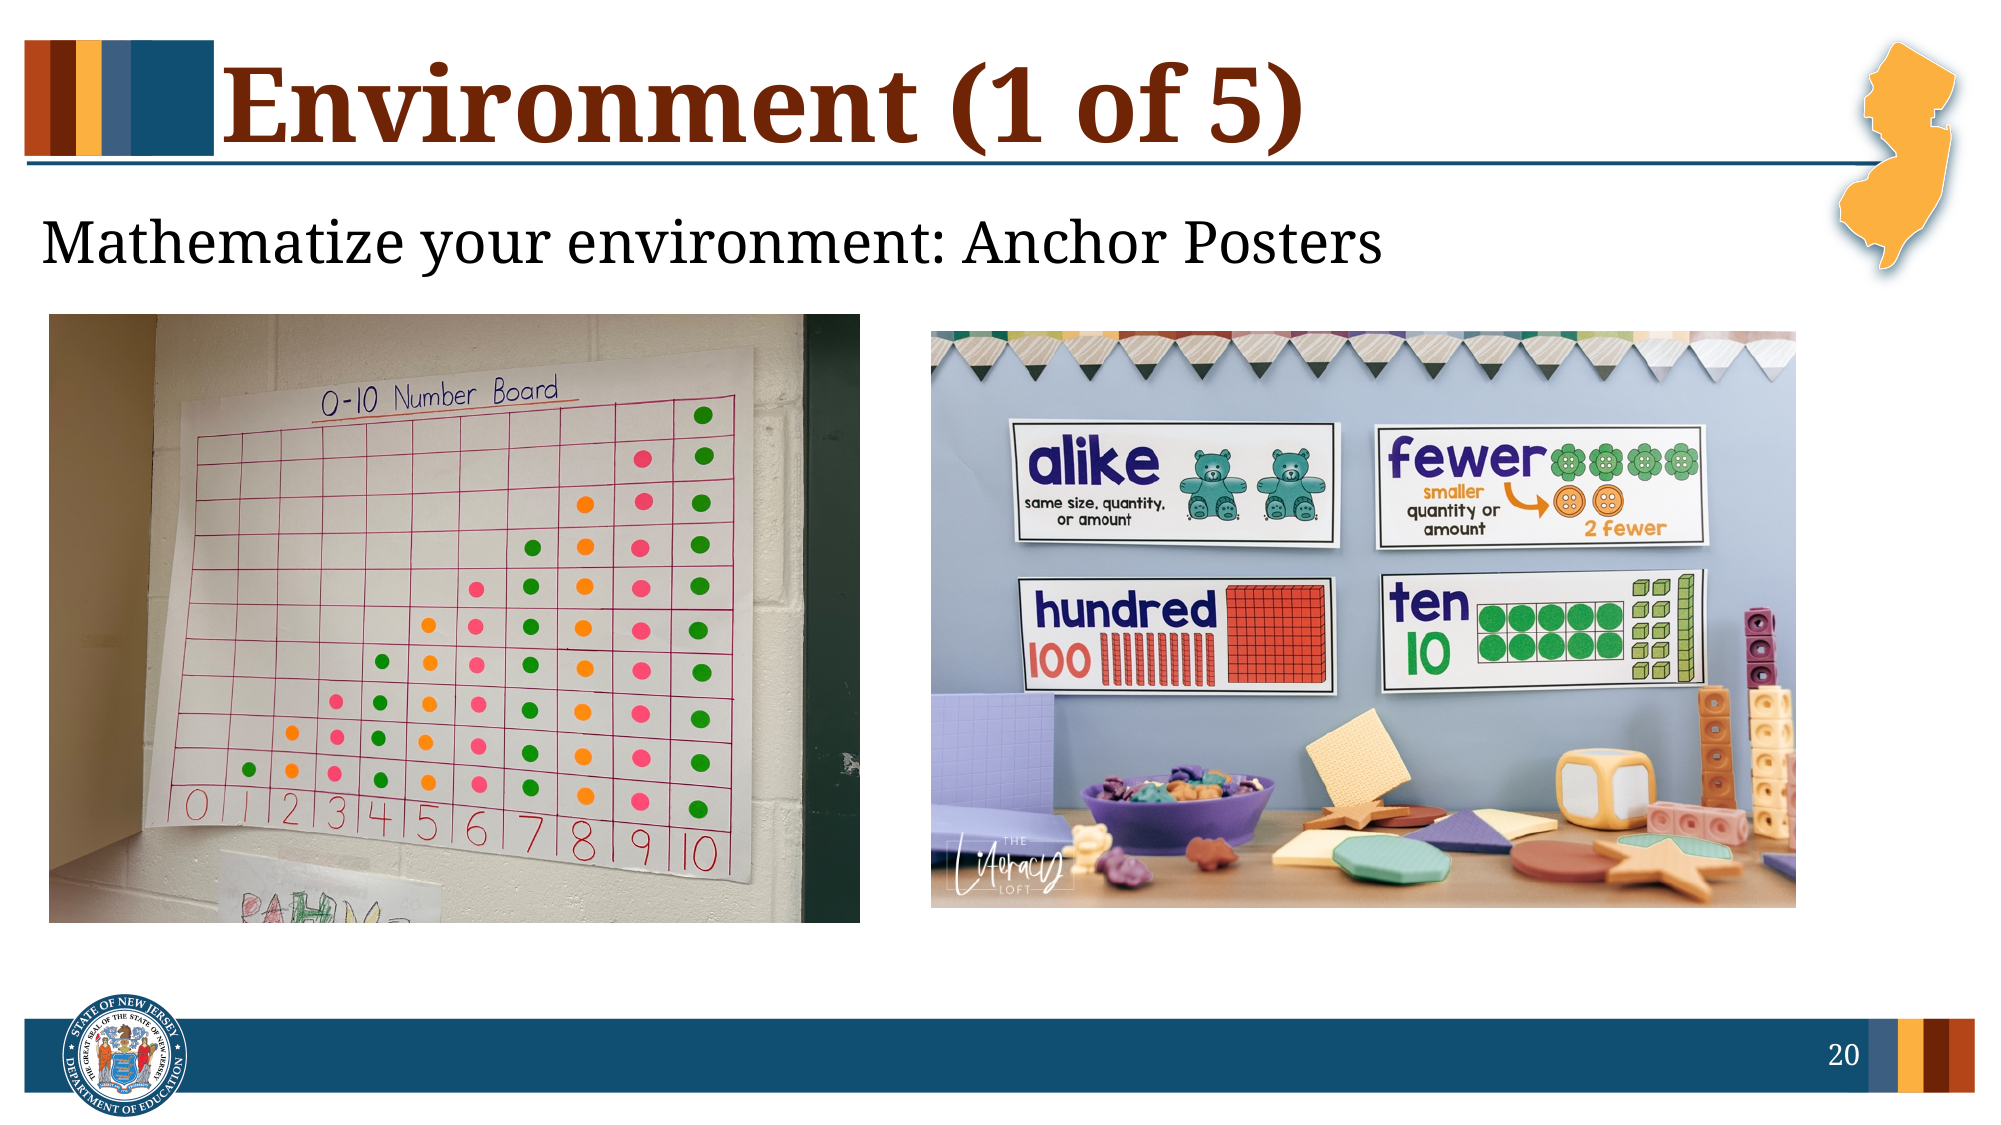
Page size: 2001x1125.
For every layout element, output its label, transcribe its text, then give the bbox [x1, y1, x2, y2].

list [931, 331, 1796, 908]
picture [24, 26, 1976, 295]
title Environment (1 of 5) [206, 47, 1863, 171]
slide_number 20 [1425, 1026, 1876, 1087]
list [49, 314, 860, 923]
picture [24, 992, 1975, 1119]
list Mathematize your environment: Anchor Posters [26, 192, 1796, 316]
